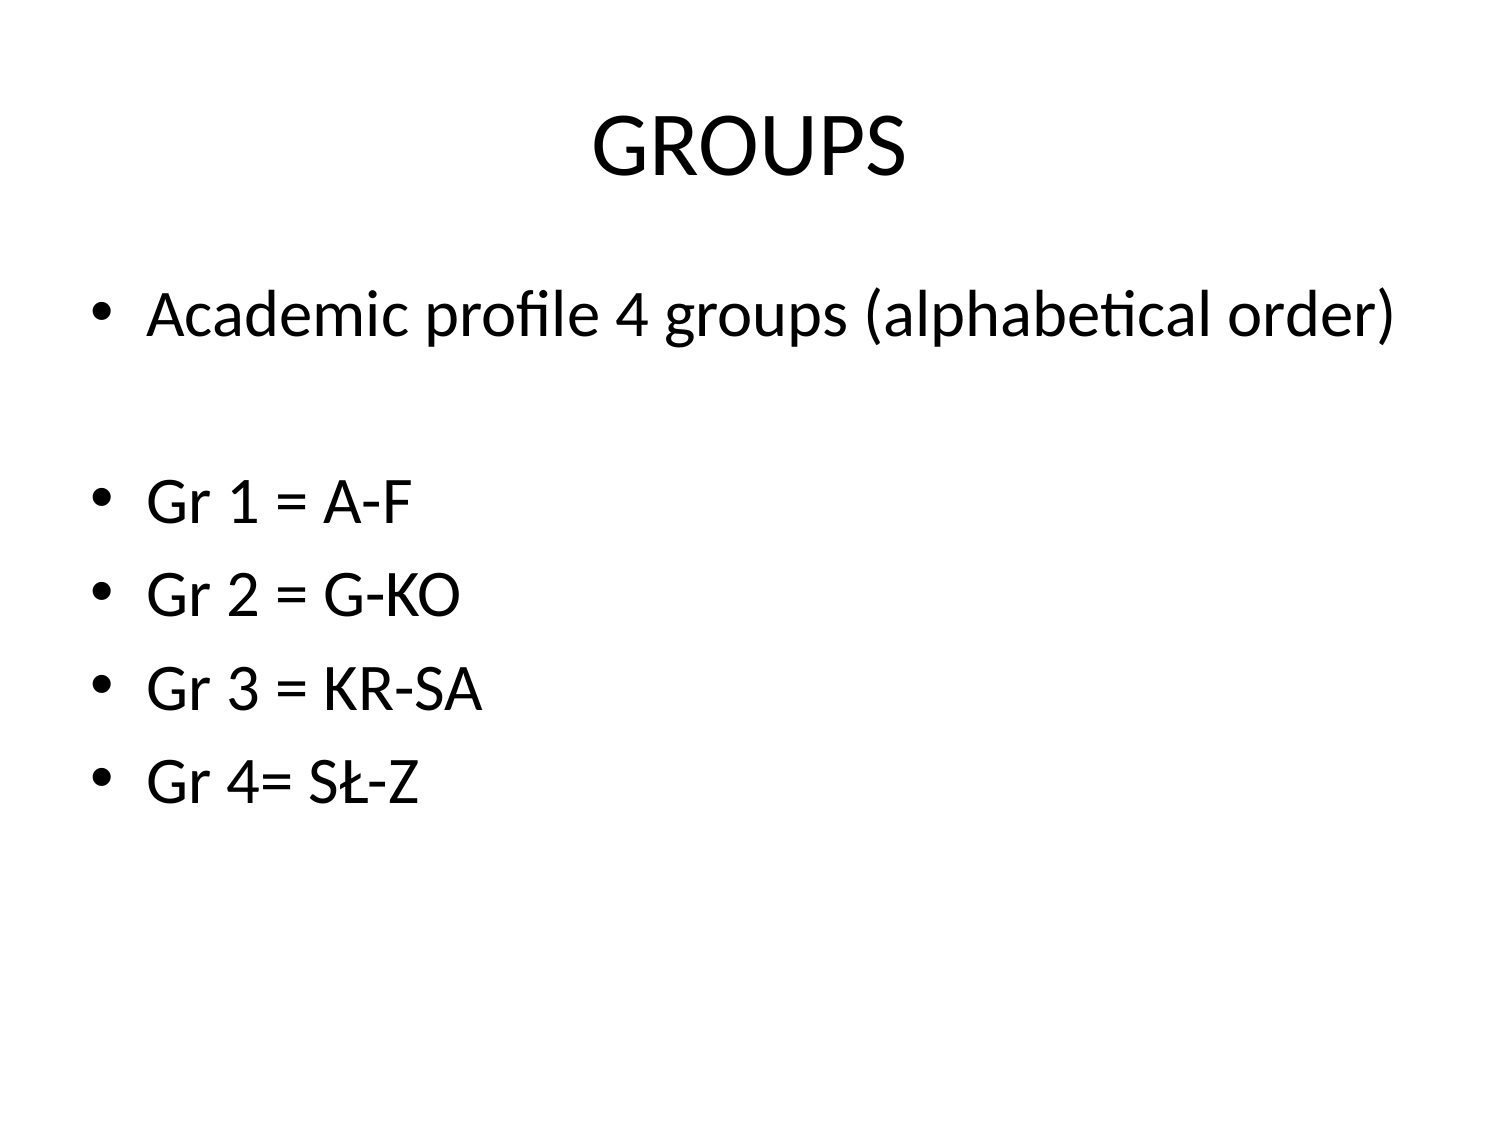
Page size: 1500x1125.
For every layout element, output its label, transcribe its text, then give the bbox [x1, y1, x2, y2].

title GROUPS [74, 44, 1426, 233]
list Academic profile 4 groups (alphabetical order) Gr 1 = A-F Gr 2 = G-KO Gr 3 = KR-SA Gr 4= SŁ-Z [74, 262, 1426, 1006]
